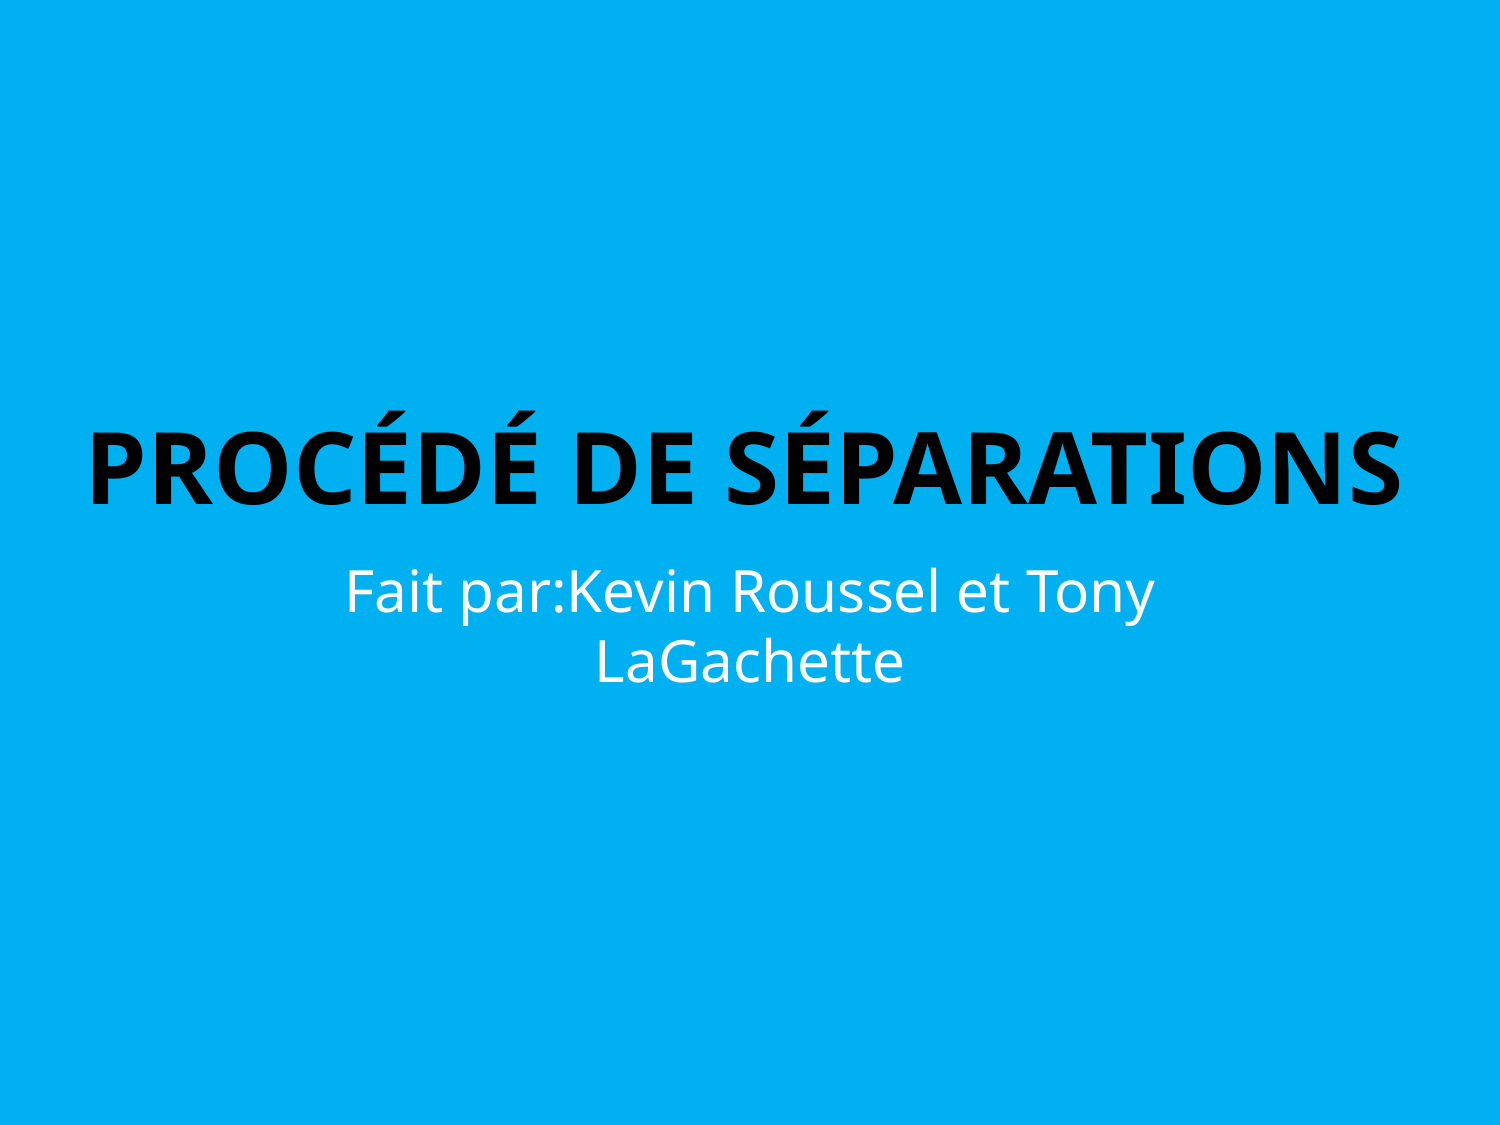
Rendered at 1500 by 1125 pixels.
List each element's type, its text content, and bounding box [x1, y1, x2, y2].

title Procédé de séparations [69, 224, 1420, 525]
subtitle Fait par:Kevin Roussel et Tony LaGachette [225, 546, 1275, 834]
